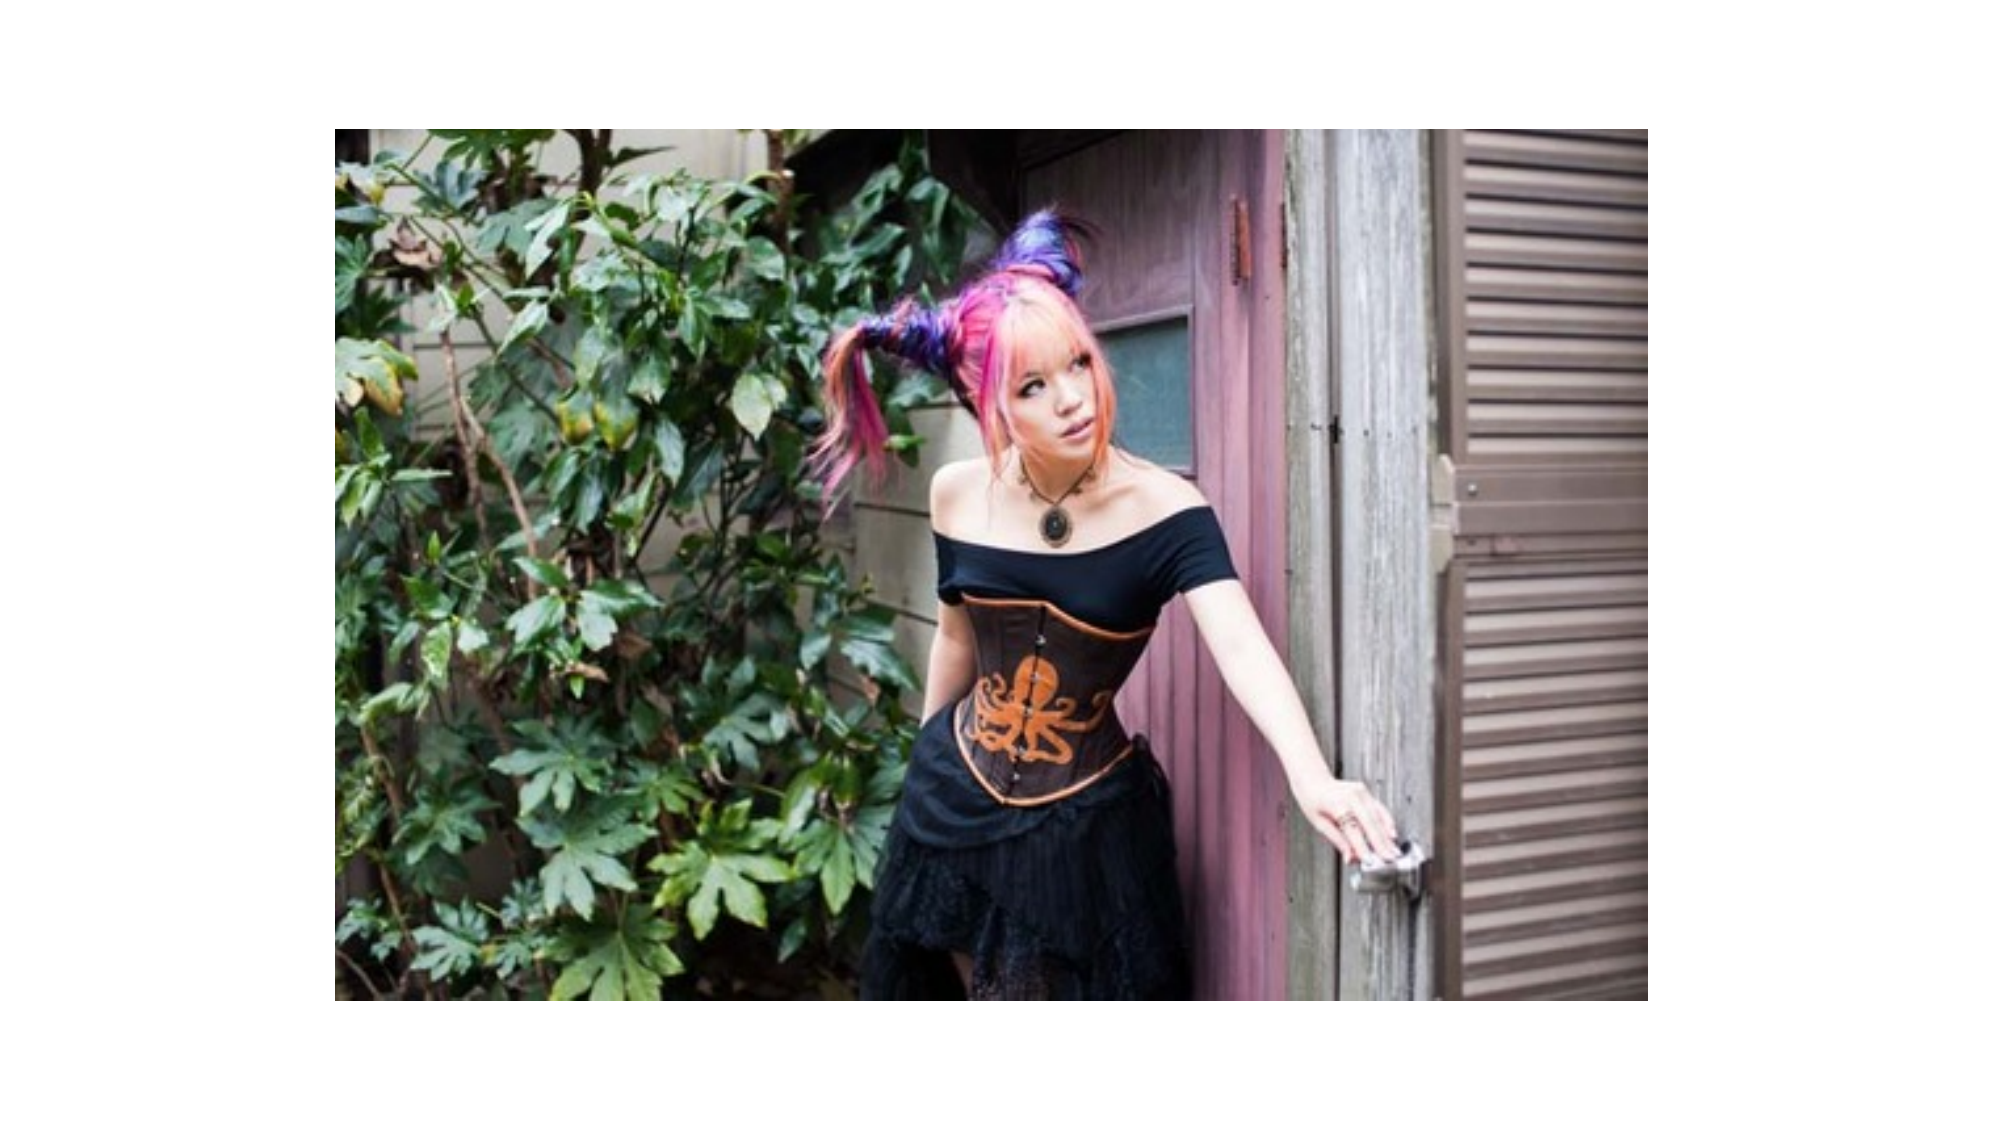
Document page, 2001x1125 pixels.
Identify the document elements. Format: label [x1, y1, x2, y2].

picture [335, 129, 1648, 1001]
